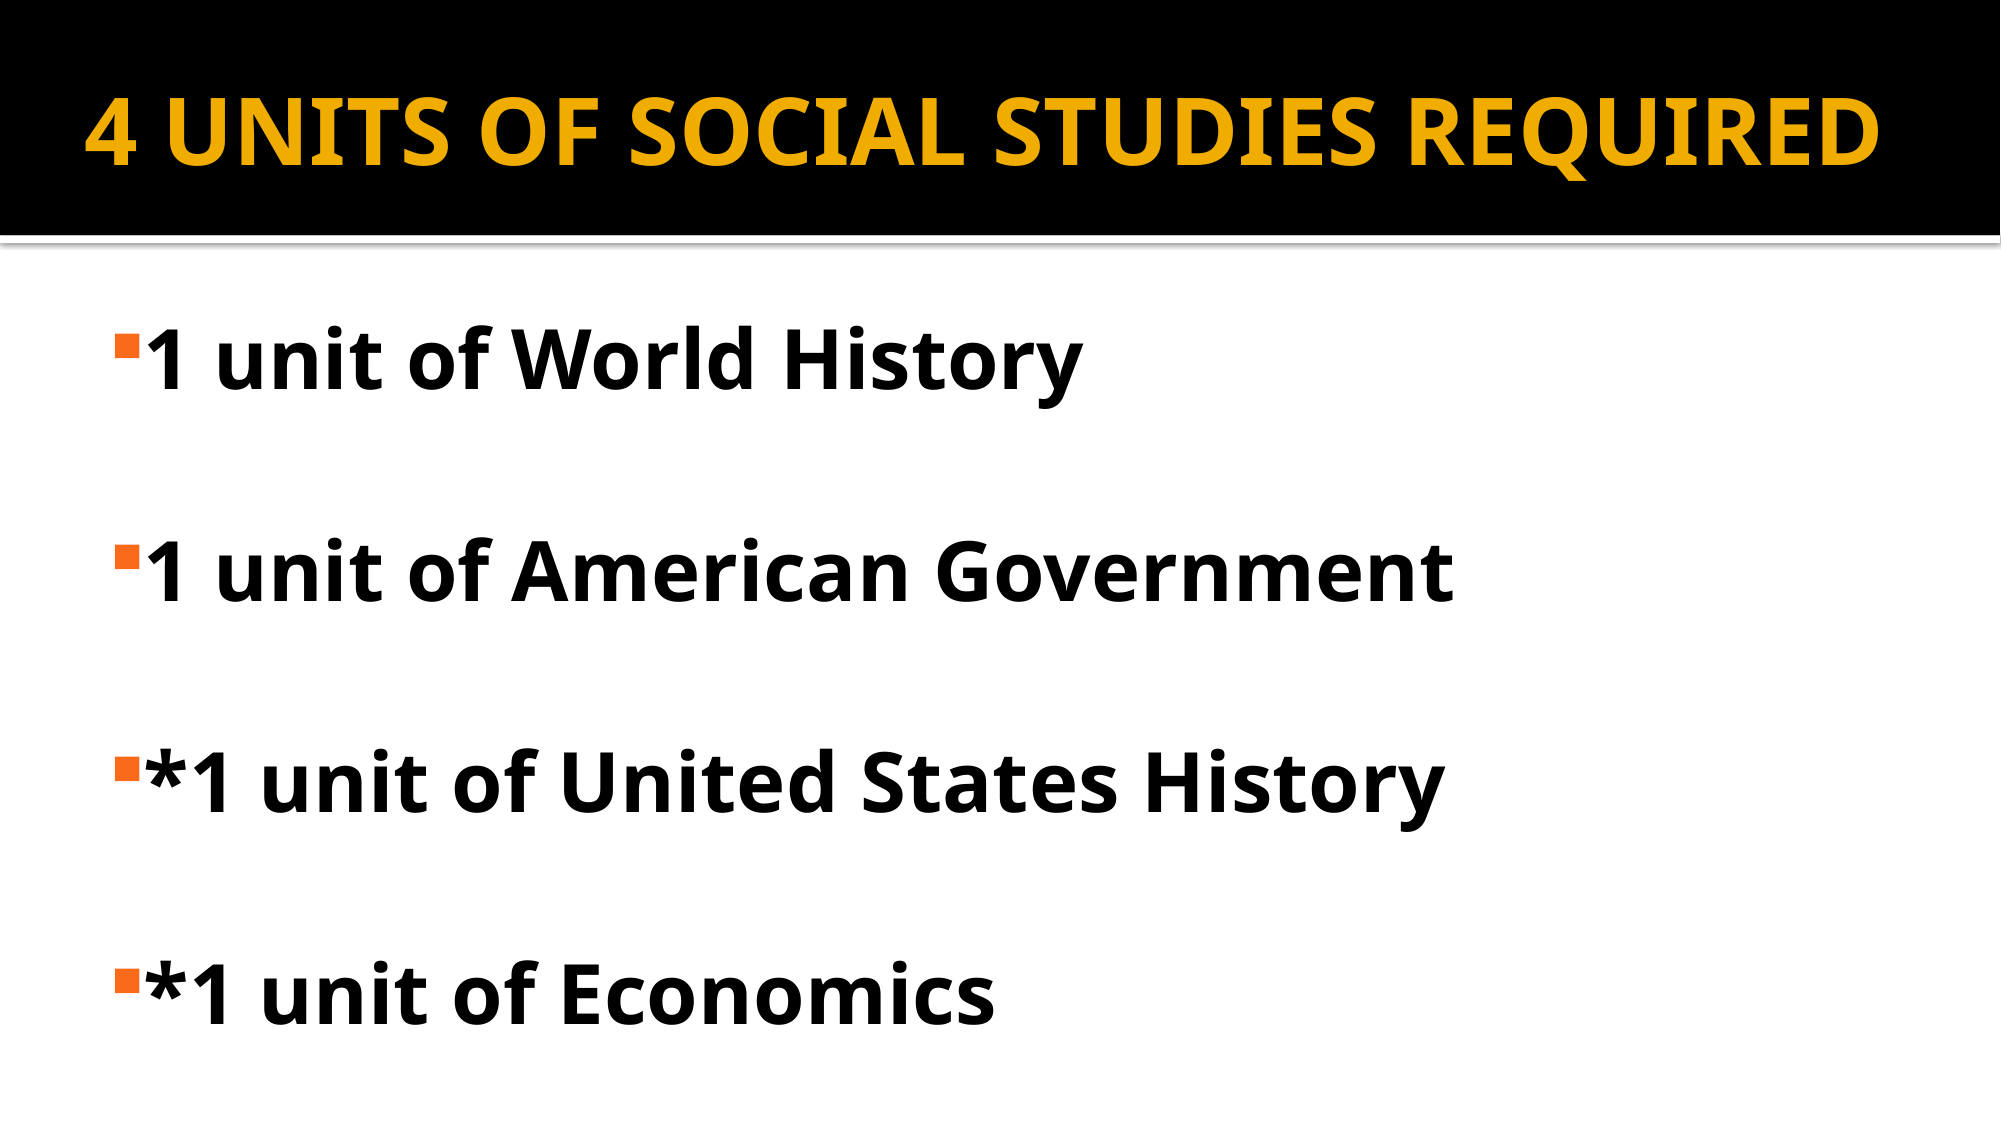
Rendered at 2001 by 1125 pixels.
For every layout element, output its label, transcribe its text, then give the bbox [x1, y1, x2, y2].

title 4 UNITS OF SOCIAL STUDIES REQUIRED [50, 25, 1913, 231]
list 1 unit of World History 1 unit of American Government *1 unit of United States History *1 unit of Economics [99, 291, 1900, 1050]
